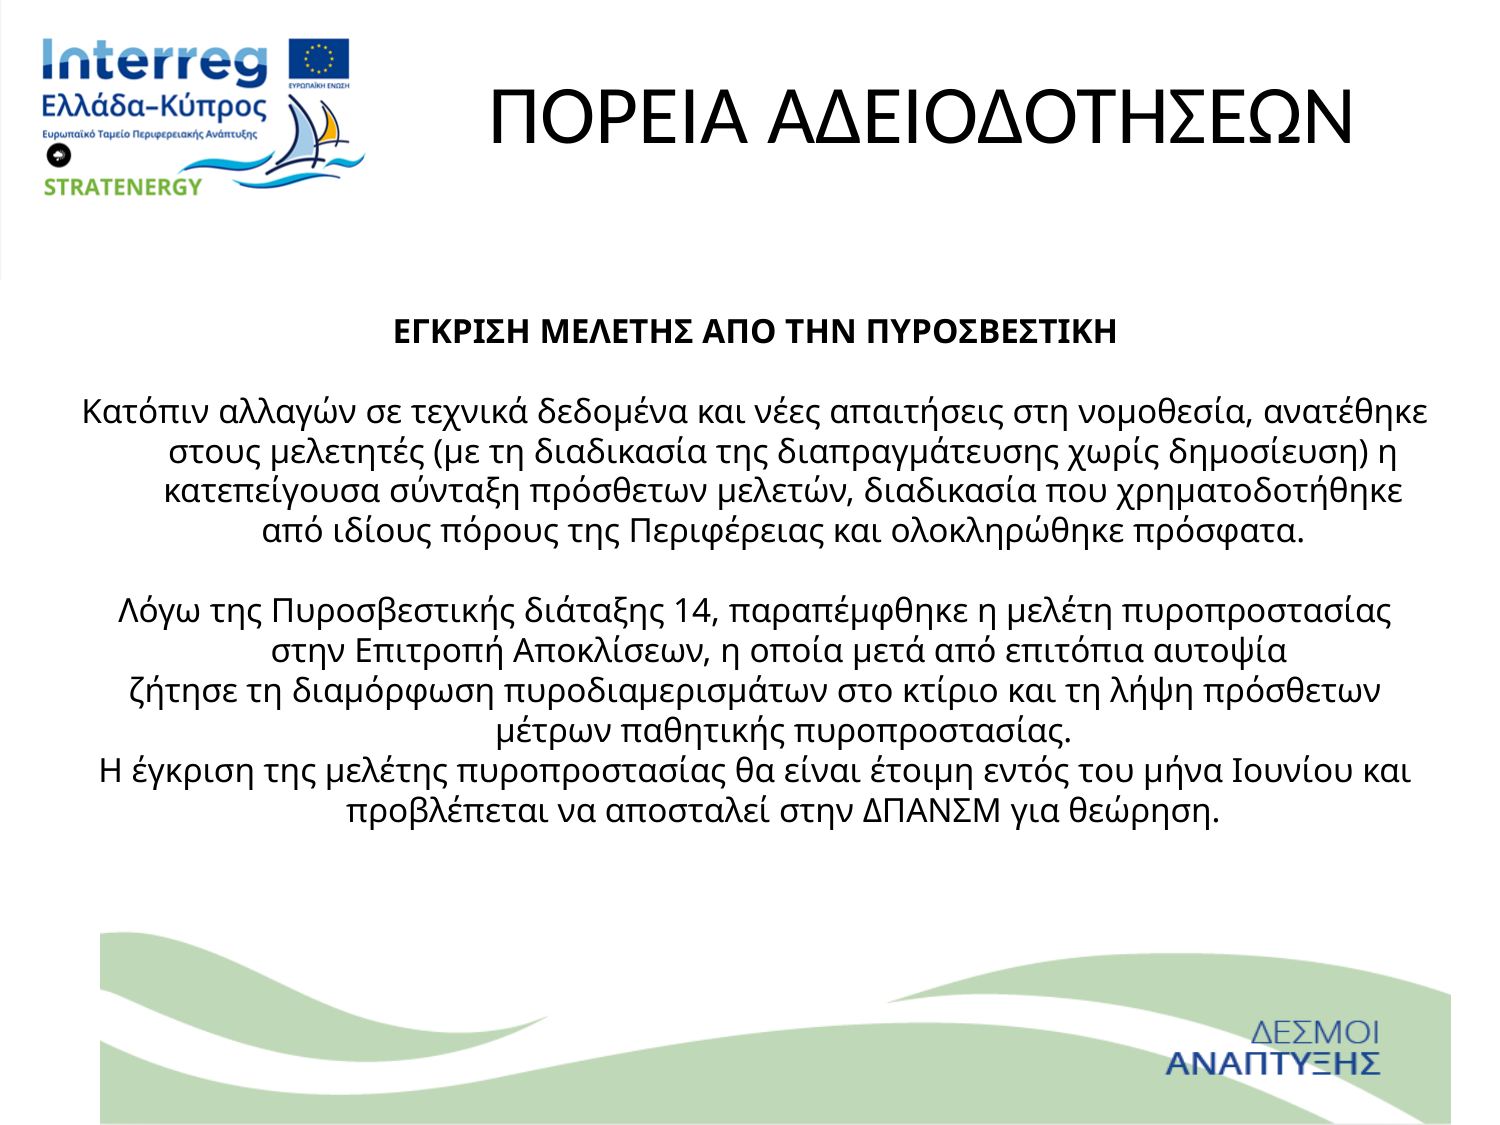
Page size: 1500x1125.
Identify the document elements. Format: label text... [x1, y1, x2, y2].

text_box ΠΟΡΕΙΑ ΑΔΕΙΟΔΟΤΗΣΕΩΝ [401, 15, 1451, 204]
text_box ΕΓΚΡΙΣΗ ΜΕΛΕΤΗΣ ΑΠΟ ΤΗΝ ΠΥΡΟΣΒΕΣΤΙΚΗ Κατόπιν αλλαγών σε τεχνικά δεδομένα και νέες απαιτήσεις στη νομοθεσία, ανατέθηκε στους μελετητές (με τη διαδικασία της διαπραγμάτευσης χωρίς δημοσίευση) η κατεπείγουσα σύνταξη πρόσθετων μελετών, διαδικασία που χρηματοδοτήθηκε από ιδίους πόρους της Περιφέρειας και ολοκληρώθηκε πρόσφατα. Λόγω της Πυροσβεστικής διάταξης 14, παραπέμφθηκε η μελέτη πυροπροστασίας στην Επιτροπή Αποκλίσεων, η οποία μετά από επιτόπια αυτοψία ζήτησε τη διαμόρφωση πυροδιαμερισμάτων στο κτίριο και τη λήψη πρόσθετων μέτρων παθητικής πυροπροστασίας. Η έγκριση της μελέτης πυροπροστασίας θα είναι έτοιμη εντός του μήνα Ιουνίου και προβλέπεται να αποσταλεί στην ΔΠΑΝΣΜ για θεώρηση. [64, 302, 1447, 957]
picture [0, 0, 397, 281]
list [99, 928, 1451, 1125]
